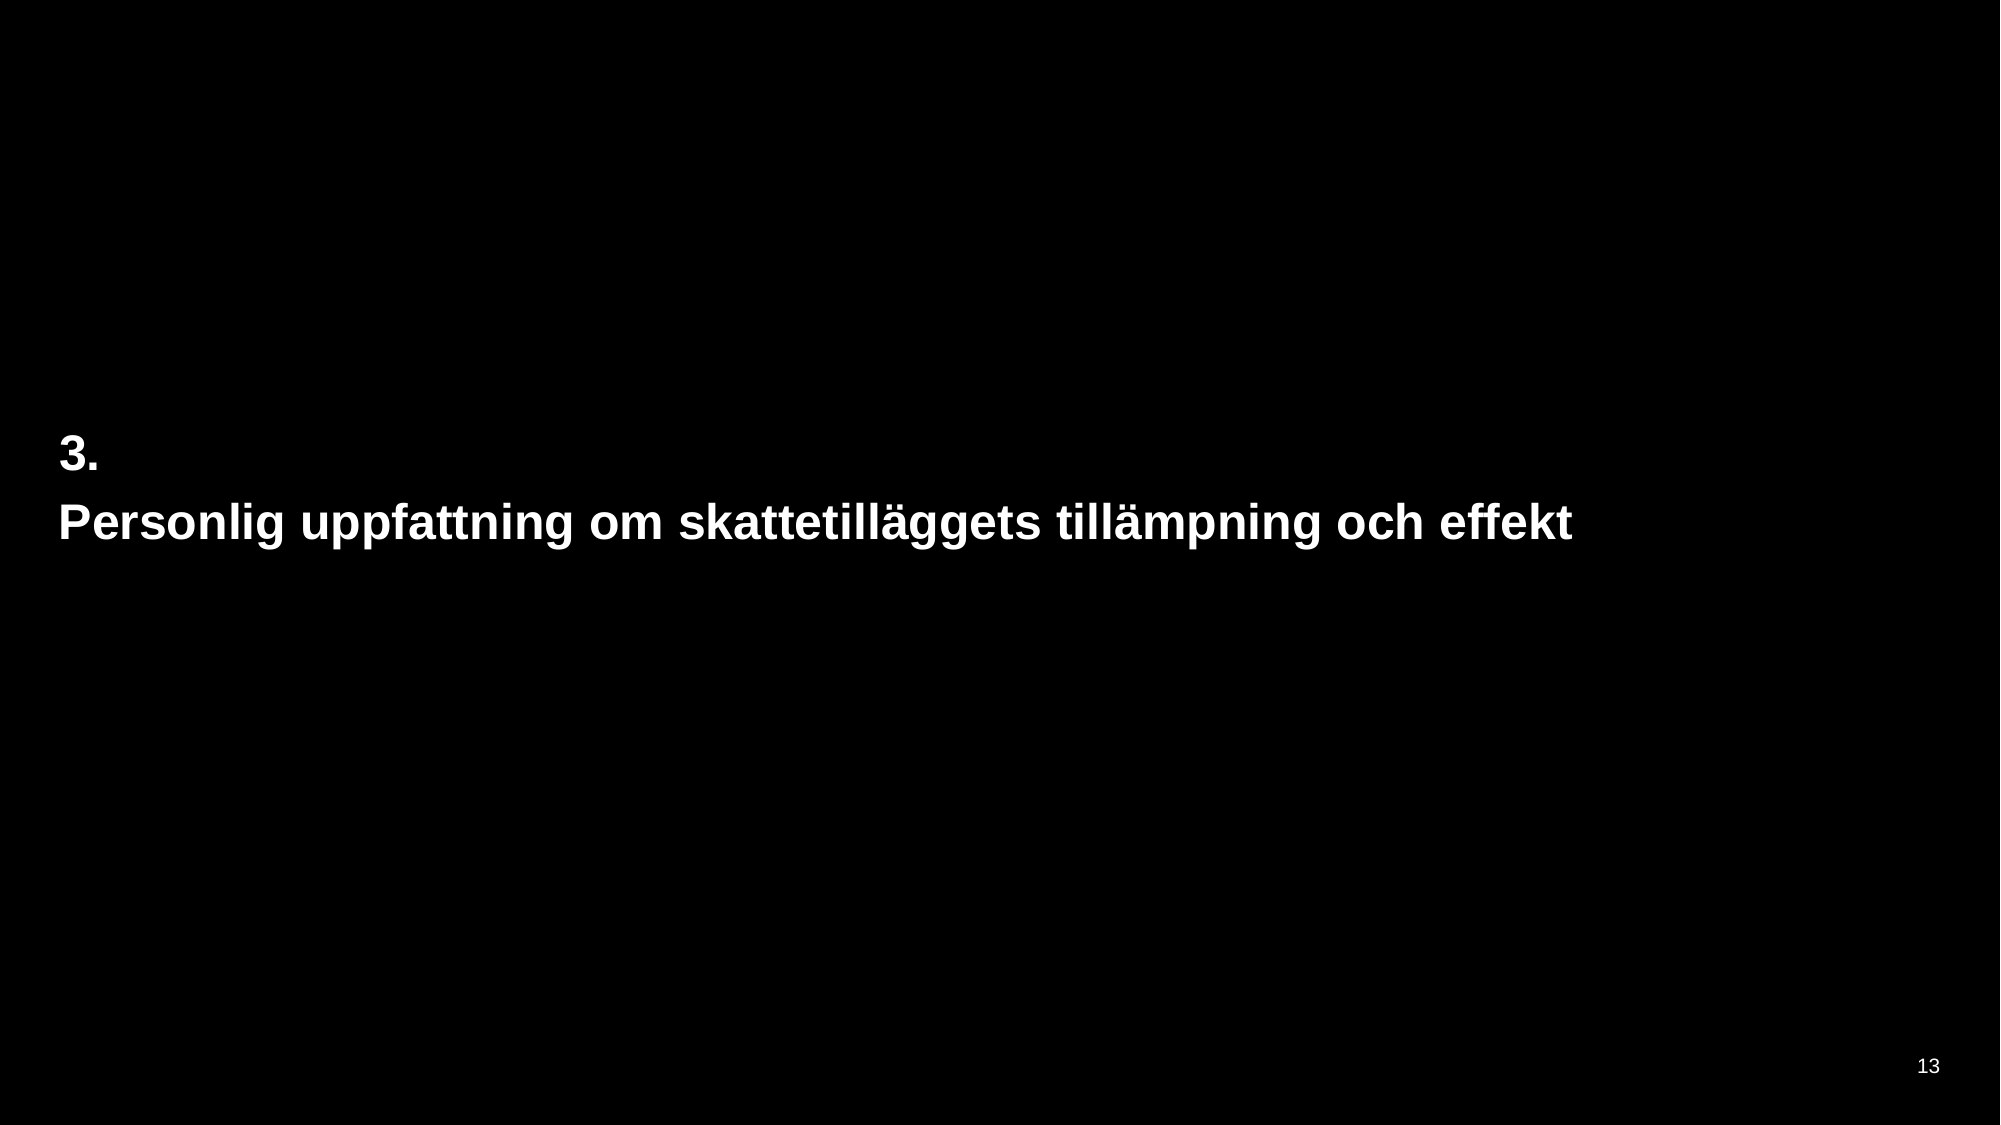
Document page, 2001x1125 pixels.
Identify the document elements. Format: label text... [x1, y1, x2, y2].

list 3. [59, 420, 220, 489]
slide_number 13 [1780, 1048, 1941, 1082]
list Personlig uppfattning om skattetilläggets tillämpning och effekt [59, 489, 1941, 750]
